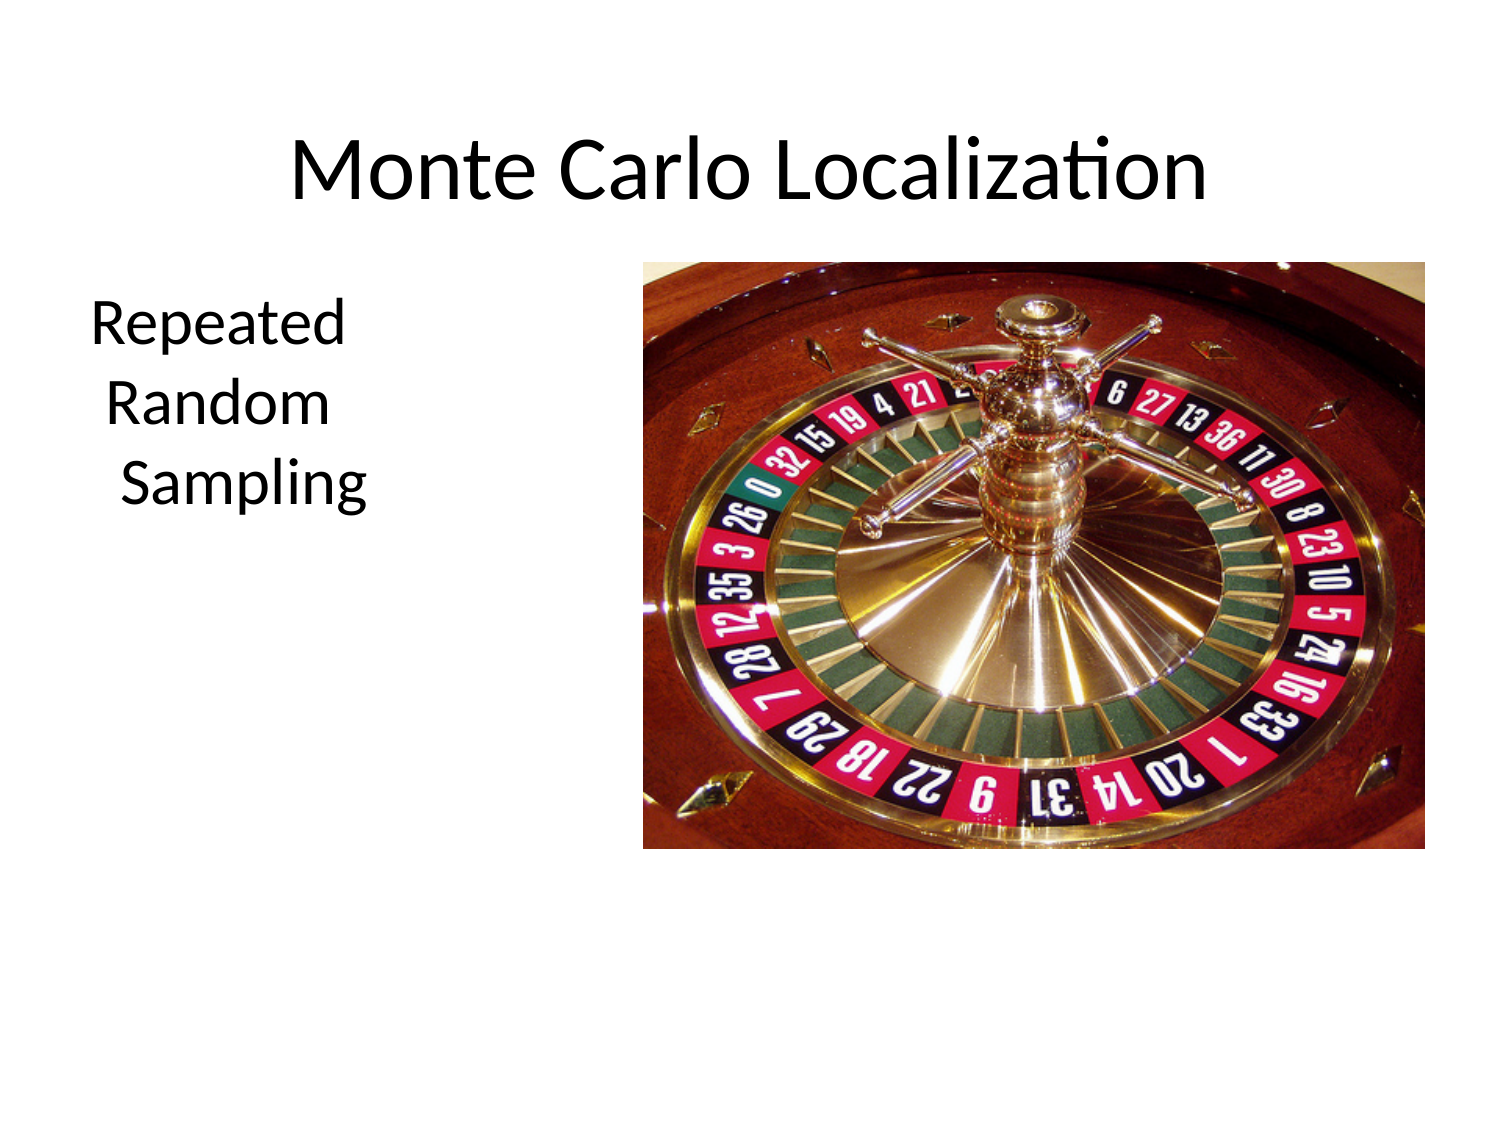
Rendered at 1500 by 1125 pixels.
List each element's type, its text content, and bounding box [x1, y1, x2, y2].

title Monte Carlo Localization [75, 45, 1425, 233]
picture [643, 262, 1426, 849]
list Repeated Random Sampling [75, 262, 1425, 1078]
